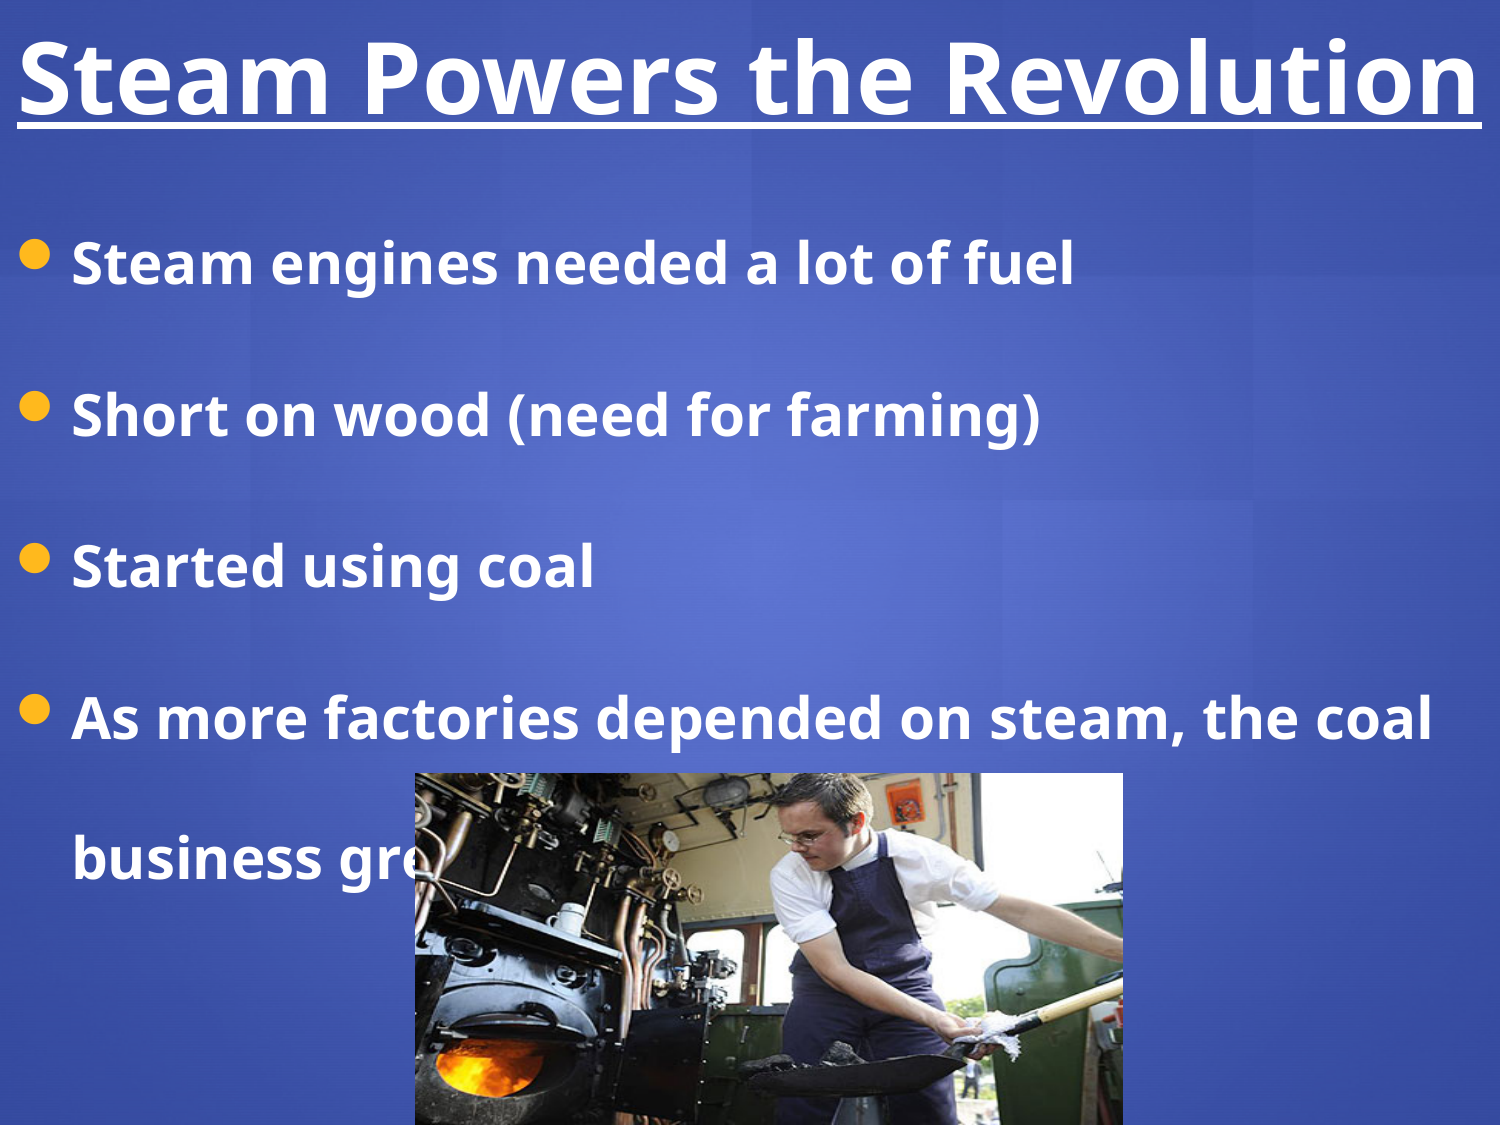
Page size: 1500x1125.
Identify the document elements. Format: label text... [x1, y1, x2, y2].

picture [414, 772, 1124, 1125]
title Steam Powers the Revolution [0, 0, 1500, 149]
list Steam engines needed a lot of fuel Short on wood (need for farming) Started using coal As more factories depended on steam, the coal business grew [0, 149, 1500, 1125]
